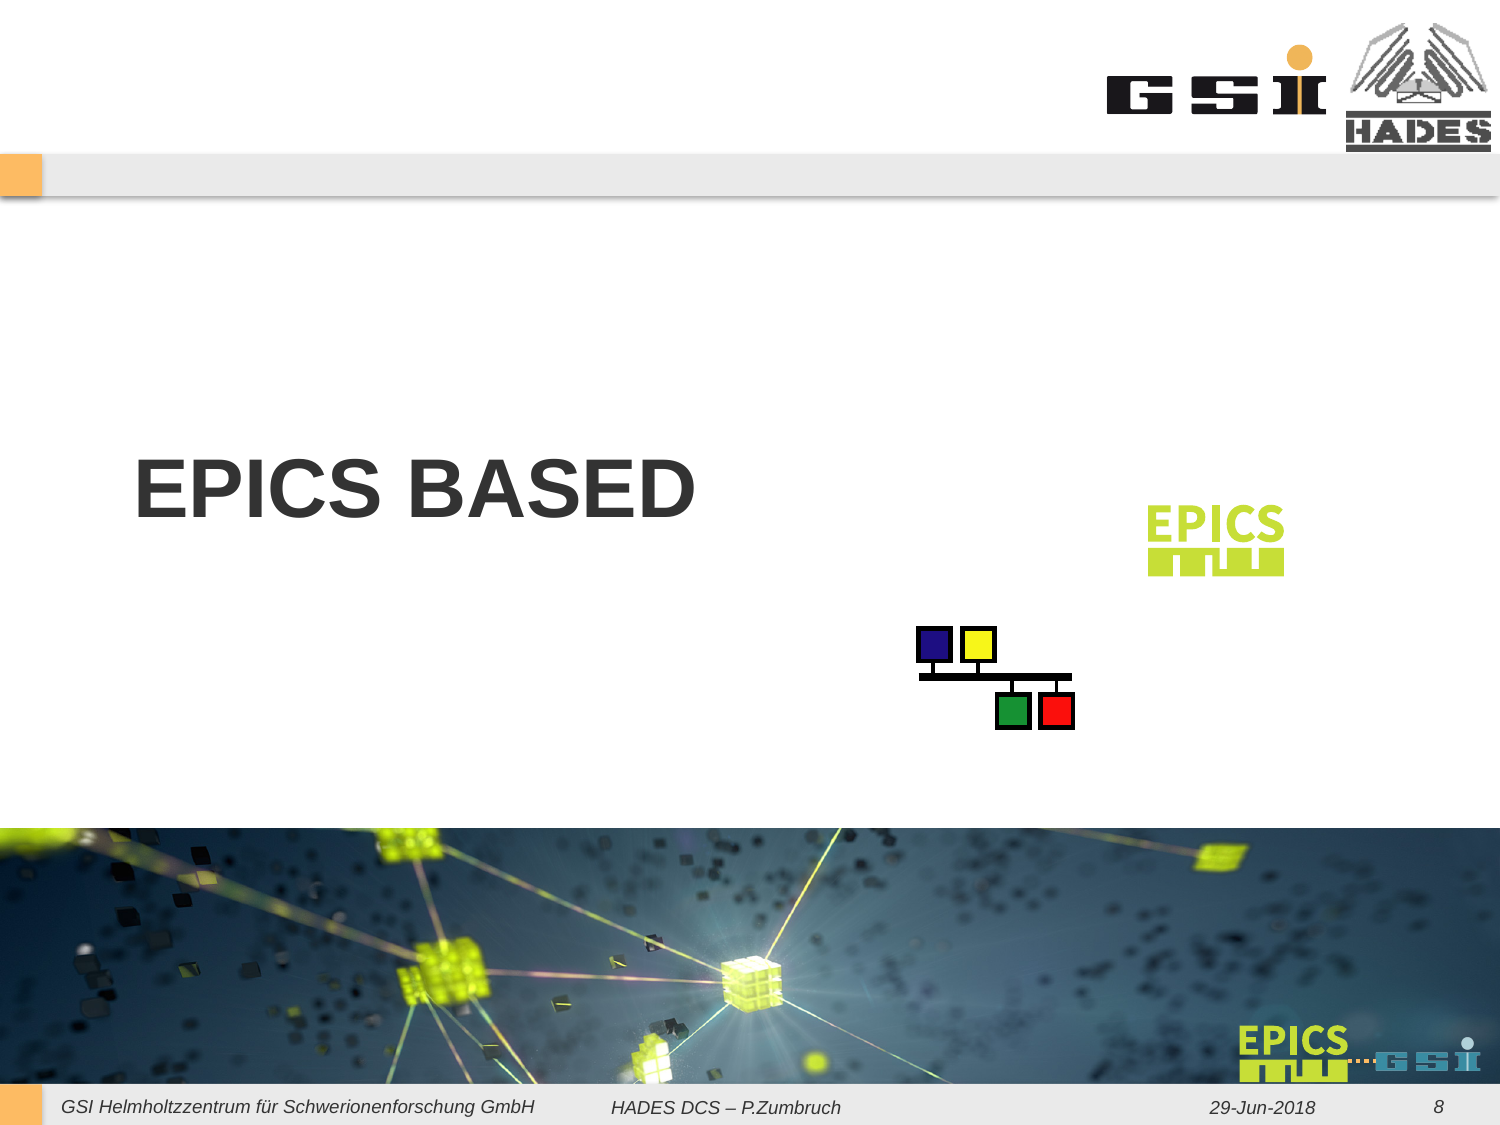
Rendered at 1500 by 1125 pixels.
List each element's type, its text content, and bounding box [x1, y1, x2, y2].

picture [1147, 504, 1285, 577]
slide_number 29-Jun-2018 [1194, 1088, 1407, 1124]
picture [1346, 23, 1491, 152]
slide_number 8 [1418, 1088, 1500, 1124]
footer HADES DCS – P.Zumbruch [596, 1088, 1176, 1124]
title EPICS based [118, 426, 1394, 651]
picture [1105, 42, 1328, 117]
picture [1260, 1066, 1265, 1083]
picture [1286, 1066, 1290, 1083]
picture [0, 828, 1500, 1083]
picture [913, 617, 1079, 731]
